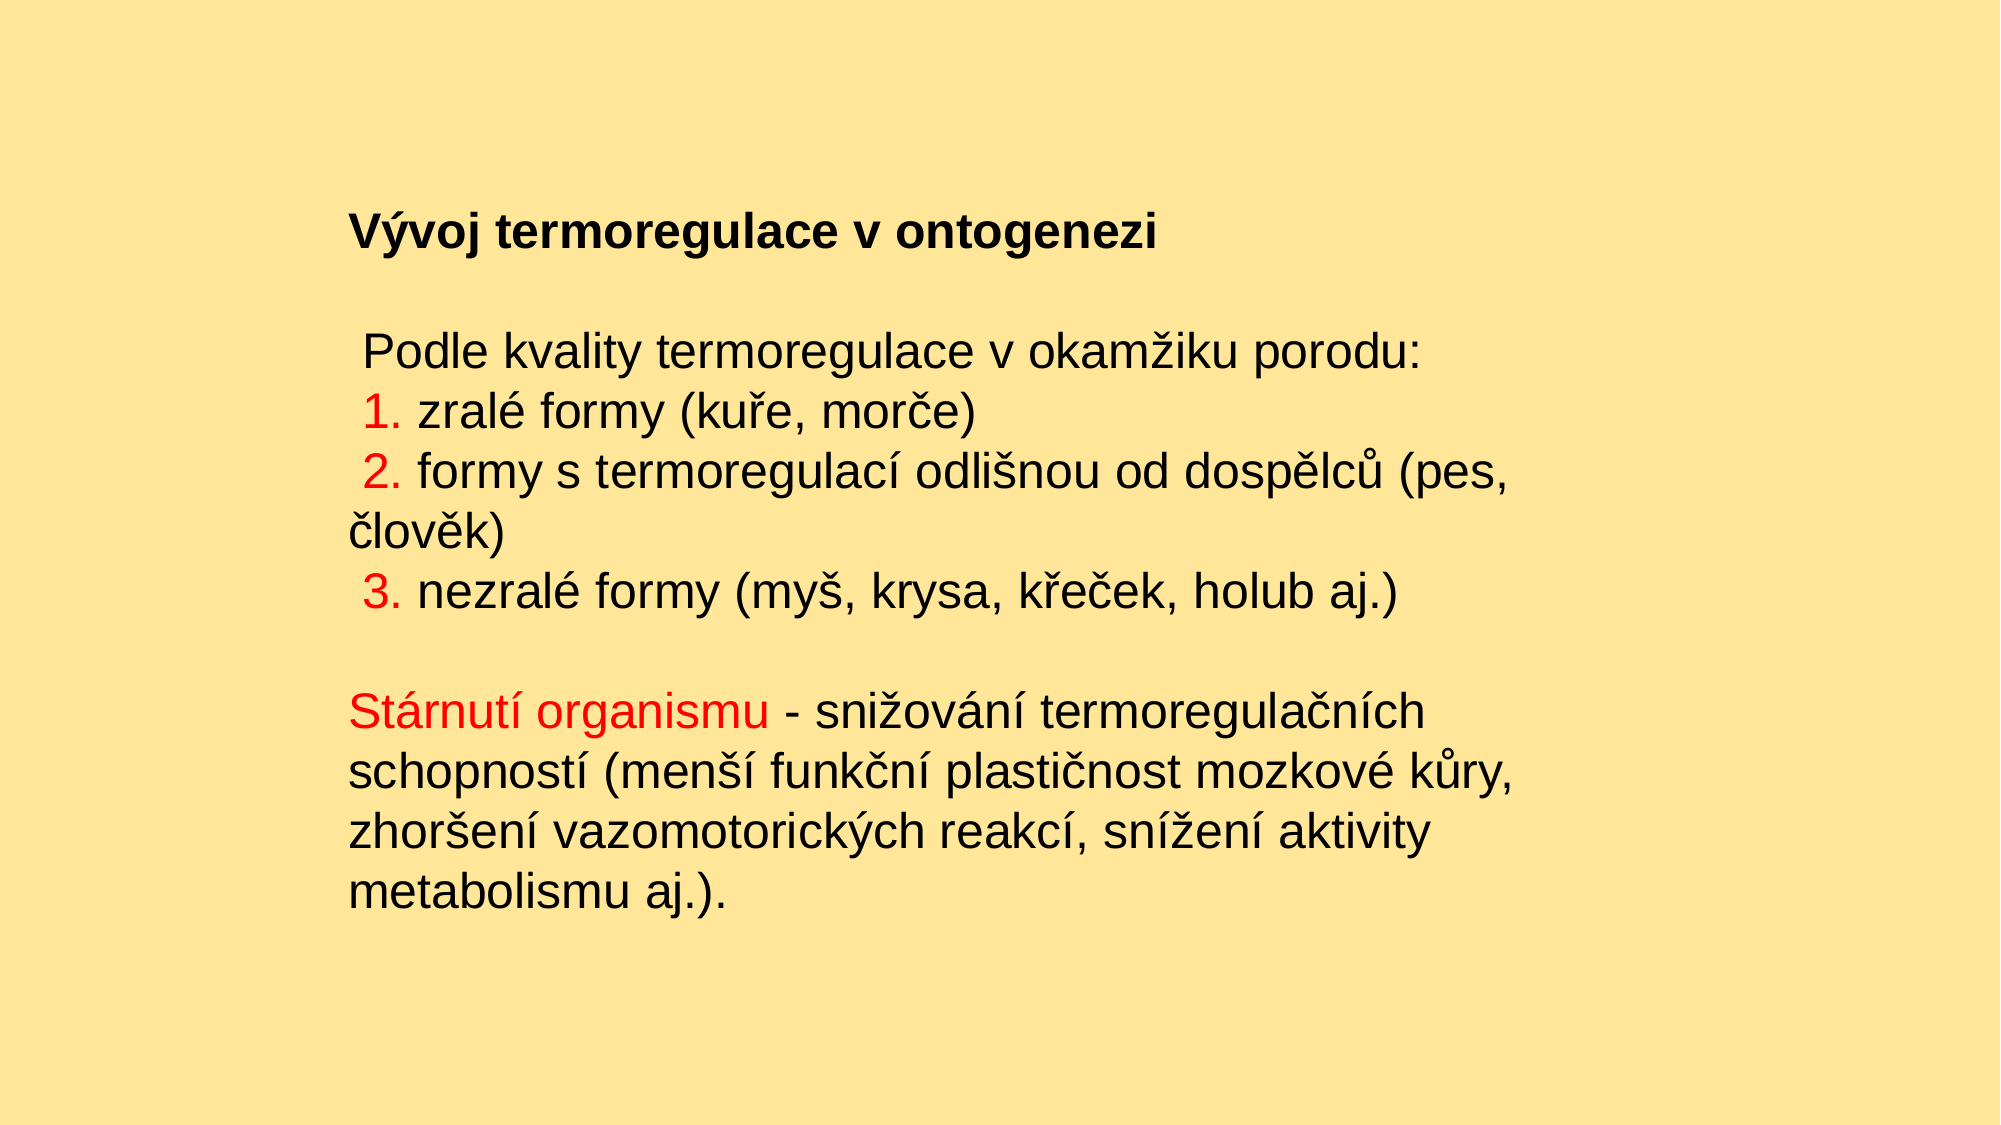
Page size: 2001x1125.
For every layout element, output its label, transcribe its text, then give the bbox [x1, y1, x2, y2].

text_box Vývoj termoregulace v ontogenezi Podle kvality termoregulace v okamžiku porodu: 1. zralé formy (kuře, morče) 2. formy s termoregulací odlišnou od dospělců (pes, člověk) 3. nezralé formy (myš, krysa, křeček, holub aj.) Stárnutí organismu - snižování termoregulačních schopností (menší funkční plastičnost mozkové kůry, zhoršení vazomotorických reakcí, snížení aktivity metabolismu aj.). [333, 190, 1544, 926]
